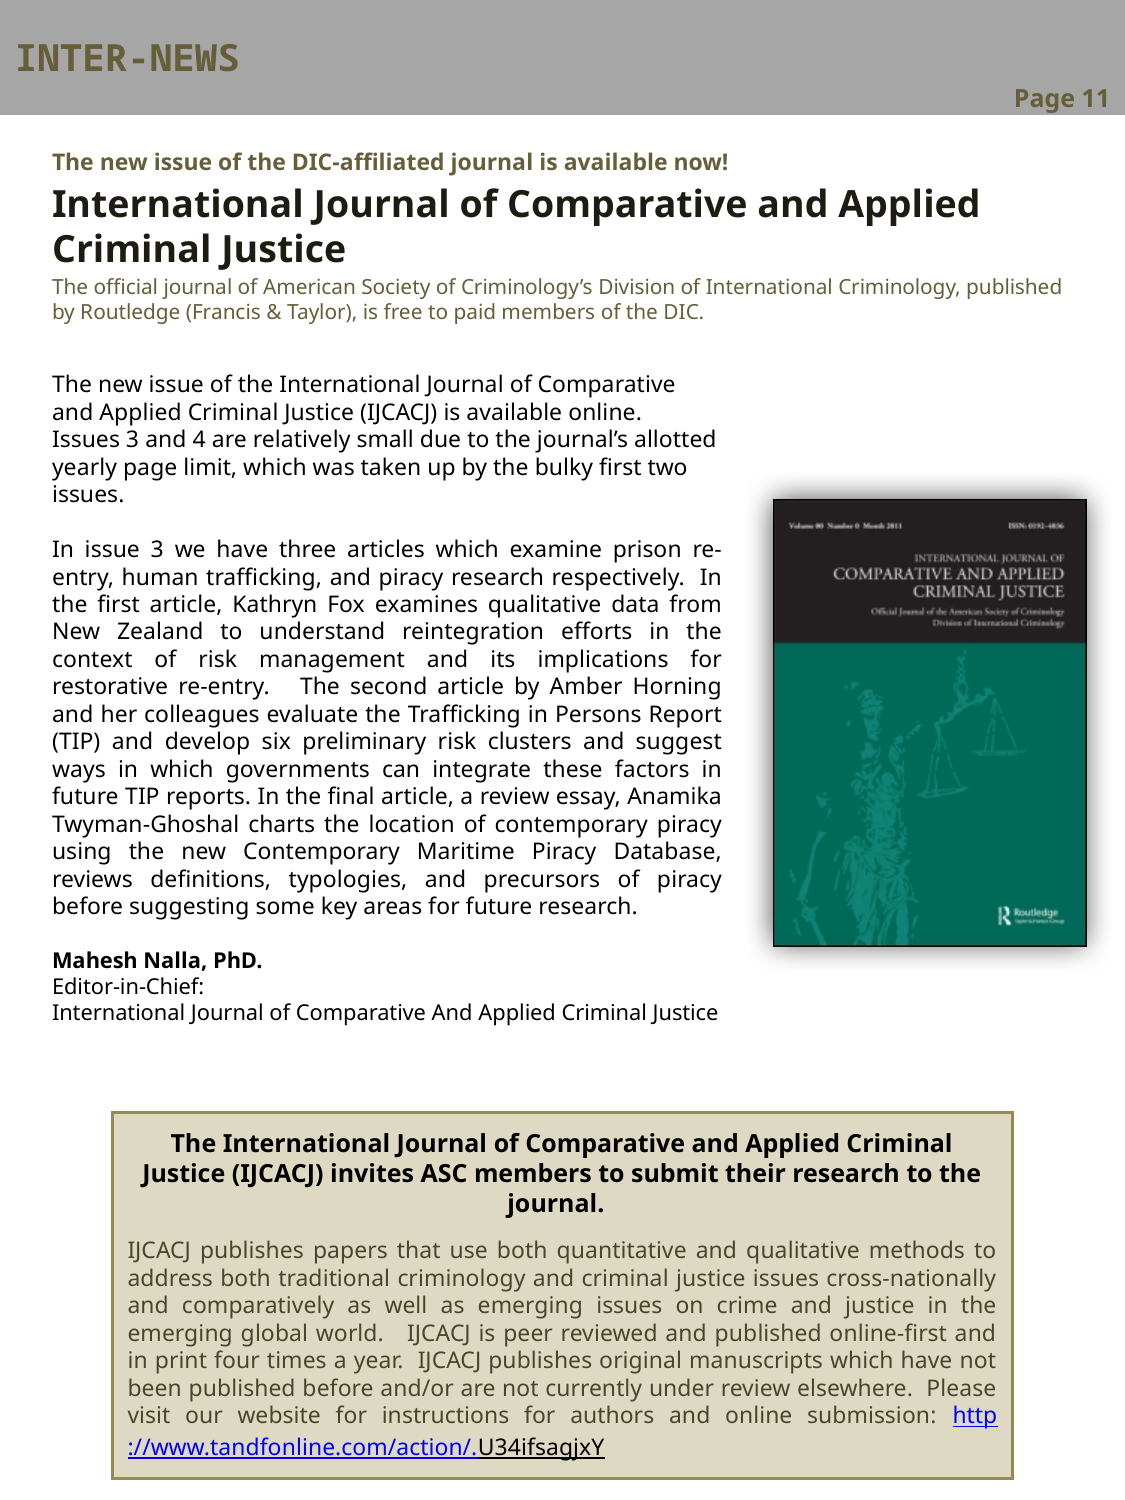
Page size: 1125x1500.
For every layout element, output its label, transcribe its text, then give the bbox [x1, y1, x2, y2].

text_box The new issue of the International Journal of Comparative and Applied Criminal Justice (IJCACJ) is available online. Issues 3 and 4 are relatively small due to the journal’s allotted yearly page limit, which was taken up by the bulky first two issues. In issue 3 we have three articles which examine prison re-entry, human trafficking, and piracy research respectively. In the first article, Kathryn Fox examines qualitative data from New Zealand to understand reintegration efforts in the context of risk management and its implications for restorative re-entry. The second article by Amber Horning and her colleagues evaluate the Trafficking in Persons Report (TIP) and develop six preliminary risk clusters and suggest ways in which governments can integrate these factors in future TIP reports. In the final article, a review essay, Anamika Twyman-Ghoshal charts the location of contemporary piracy using the new Contemporary Maritime Piracy Database, reviews definitions, typologies, and precursors of piracy before suggesting some key areas for future research. Mahesh Nalla, PhD. Editor-in-Chief: International Journal of Comparative And Applied Criminal Justice [37, 362, 738, 1059]
text_box Page 11 [849, 75, 1125, 120]
picture [773, 499, 1087, 947]
text_box Inter-News [0, 0, 1125, 115]
text_box The new issue of the DIC-affiliated journal is available now! International Journal of Comparative and Applied Criminal Justice The official journal of American Society of Criminology’s Division of International Criminology, published by Routledge (Francis & Taylor), is free to paid members of the DIC. [37, 140, 1088, 332]
text_box The International Journal of Comparative and Applied Criminal Justice (IJCACJ) invites ASC members to submit their research to the journal. IJCACJ publishes papers that use both quantitative and qualitative methods to address both traditional criminology and criminal justice issues cross-nationally and comparatively as well as emerging issues on crime and justice in the emerging global world. IJCACJ is peer reviewed and published online-first and in print four times a year. IJCACJ publishes original manuscripts which have not been published before and/or are not currently under review elsewhere. Please visit our website for instructions for authors and online submission: http://www.tandfonline.com/action/.U34ifsagjxY [112, 1112, 1013, 1479]
